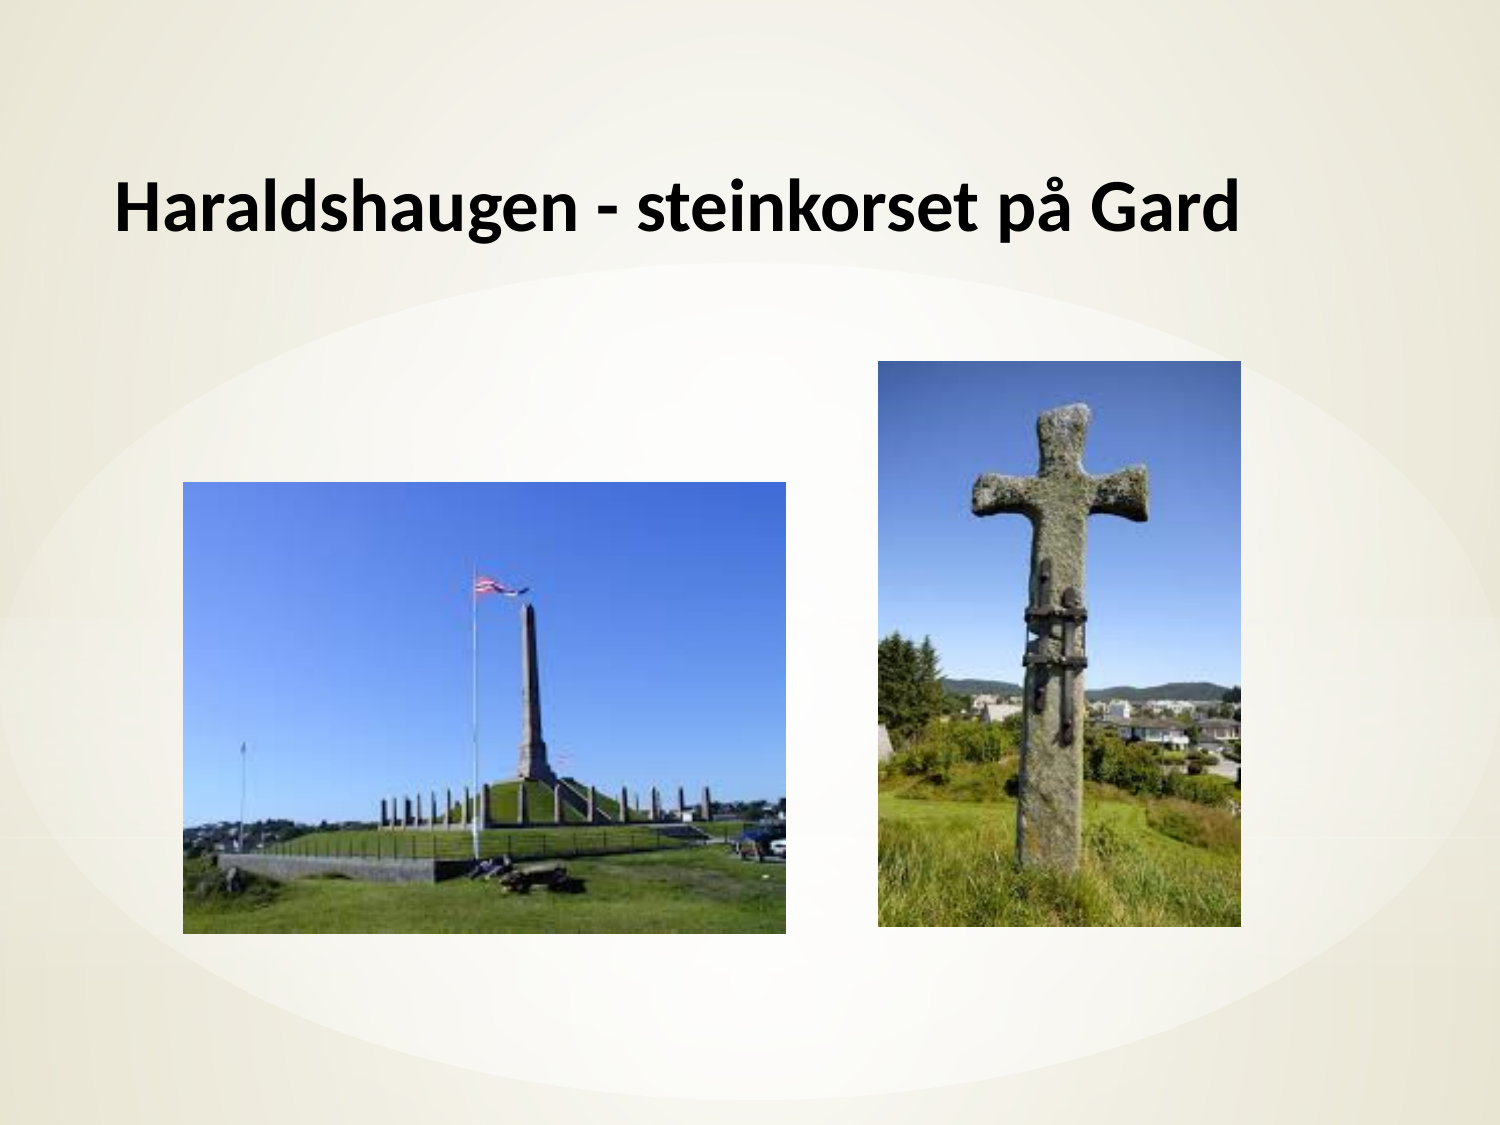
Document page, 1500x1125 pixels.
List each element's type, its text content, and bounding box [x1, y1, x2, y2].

picture [878, 361, 1241, 927]
text_box Haraldshaugen - steinkorset på Gard [100, 148, 1471, 254]
picture [182, 481, 786, 934]
